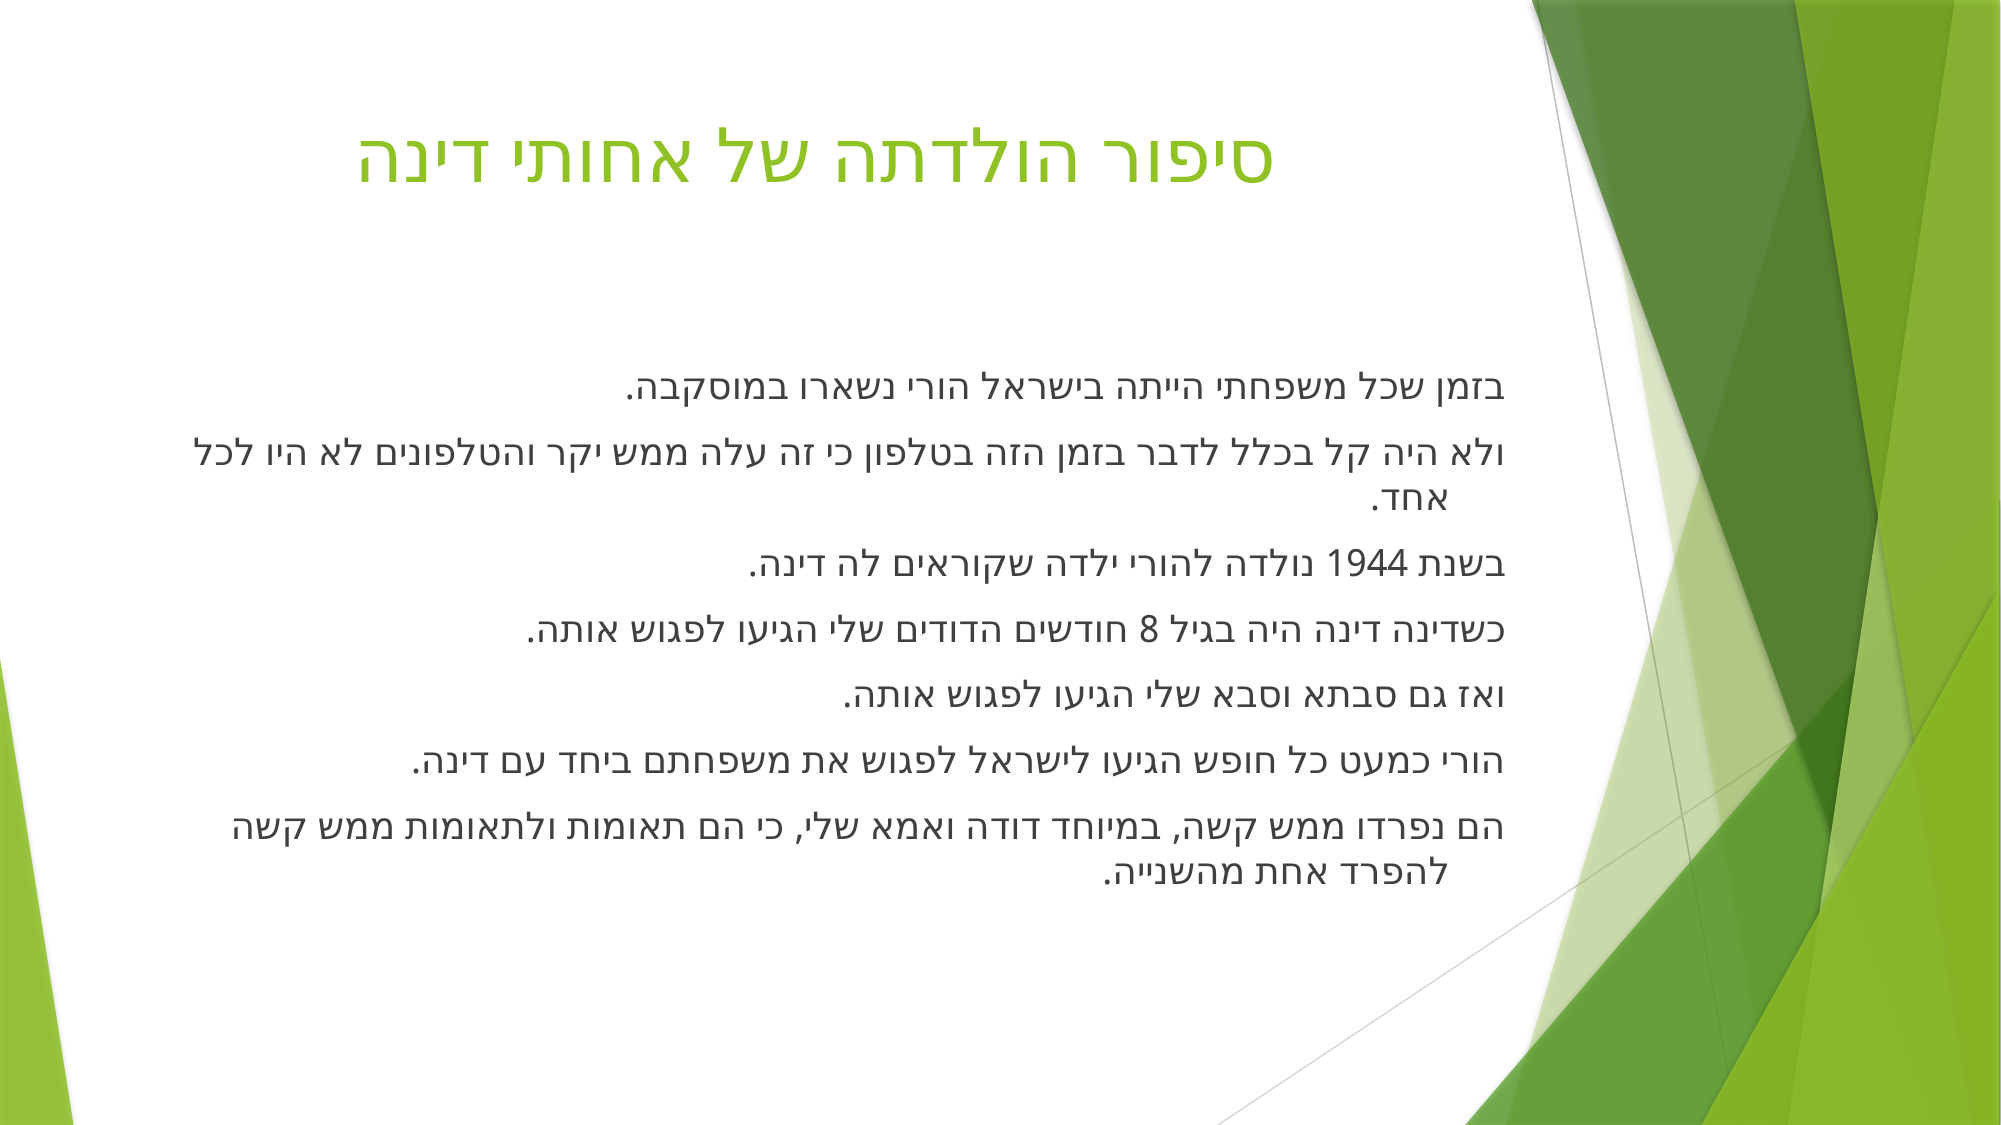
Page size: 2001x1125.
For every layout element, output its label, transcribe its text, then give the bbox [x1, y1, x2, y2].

list בזמן שכל משפחתי הייתה בישראל הורי נשארו במוסקבה. ולא היה קל בכלל לדבר בזמן הזה בטלפון כי זה עלה ממש יקר והטלפונים לא היו לכל אחד. בשנת 1944 נולדה להורי ילדה שקוראים לה דינה. כשדינה דינה היה בגיל 8 חודשים הדודים שלי הגיעו לפגוש אותה. ואז גם סבתא וסבא שלי הגיעו לפגוש אותה. הורי כמעט כל חופש הגיעו לישראל לפגוש את משפחתם ביחד עם דינה. הם נפרדו ממש קשה, במיוחד דודה ואמא שלי, כי הם תאומות ולתאומות ממש קשה להפרד אחת מהשנייה. [111, 354, 1522, 992]
title סיפור הולדתה של אחותי דינה [111, 99, 1522, 317]
